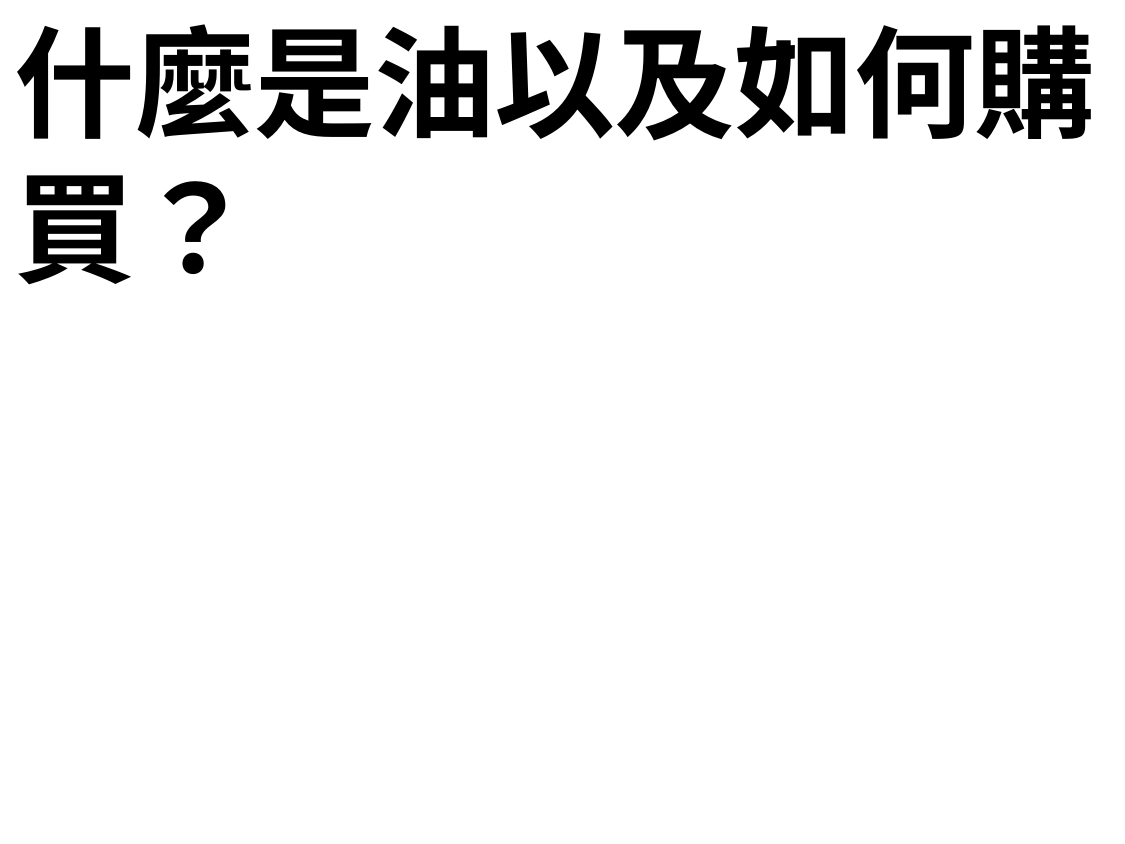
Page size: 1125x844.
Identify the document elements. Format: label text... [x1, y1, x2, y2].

text_box 什麼是油以及如何購買？ [0, 0, 1125, 305]
